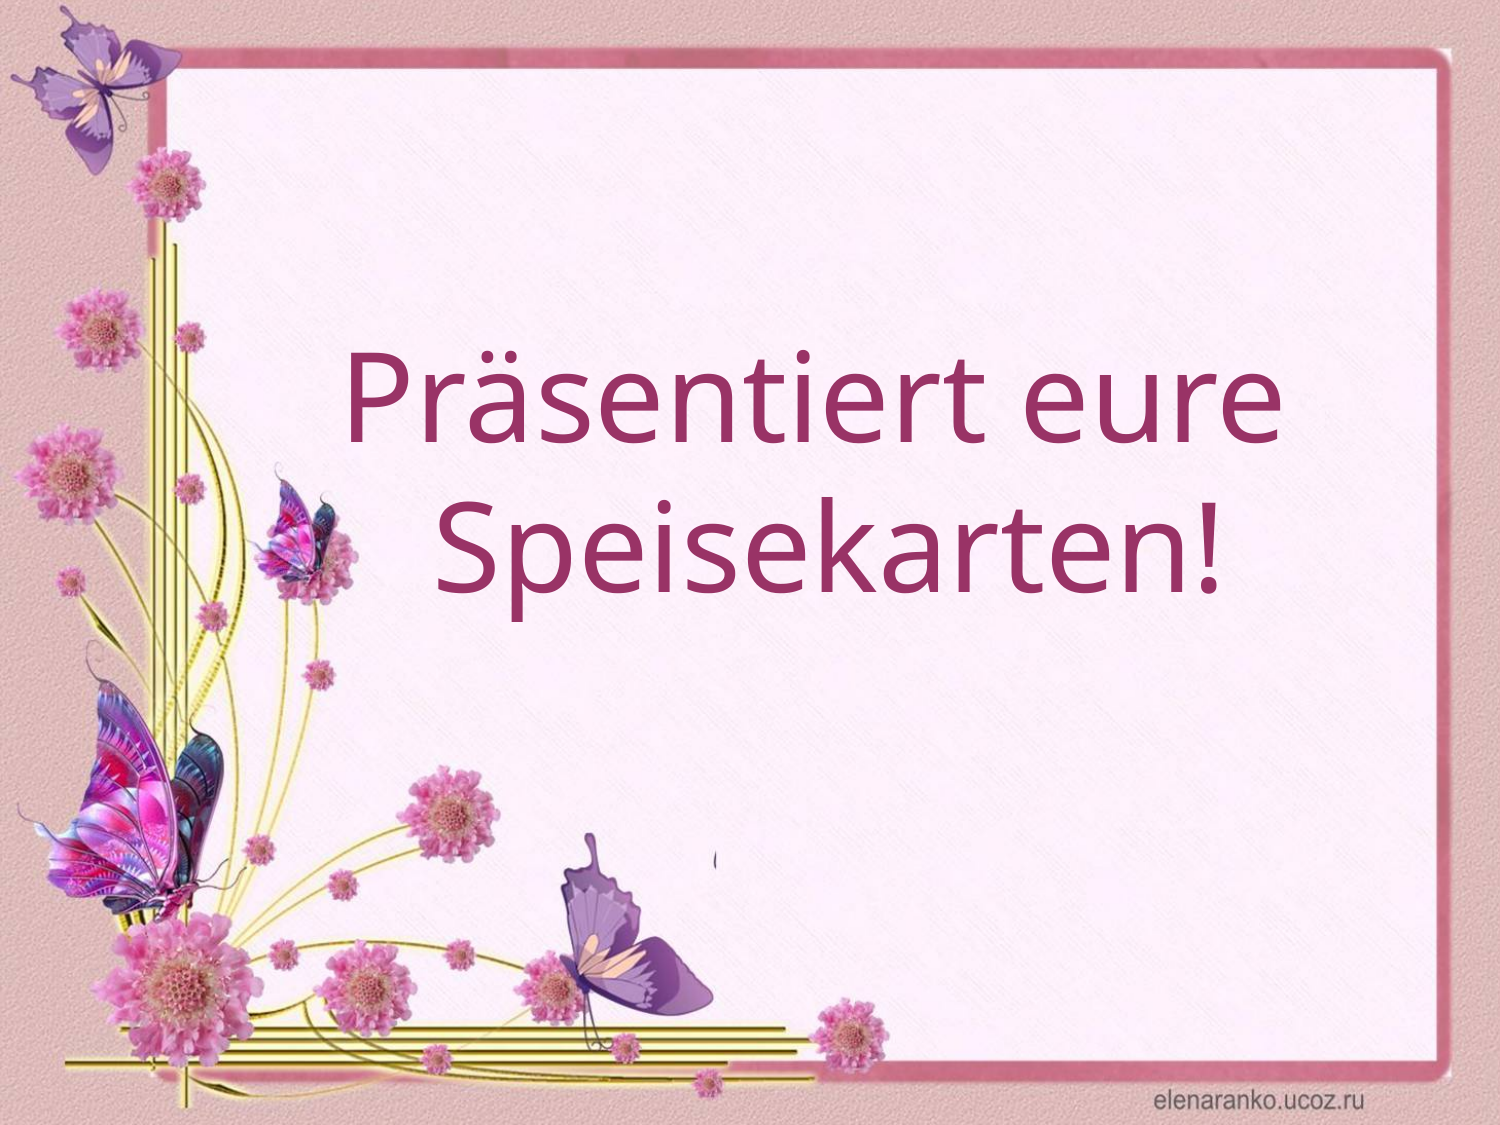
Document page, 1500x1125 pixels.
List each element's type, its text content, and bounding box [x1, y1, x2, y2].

picture [0, 0, 1500, 1125]
title Präsentiert eure Speisekarten! [155, 373, 1500, 561]
